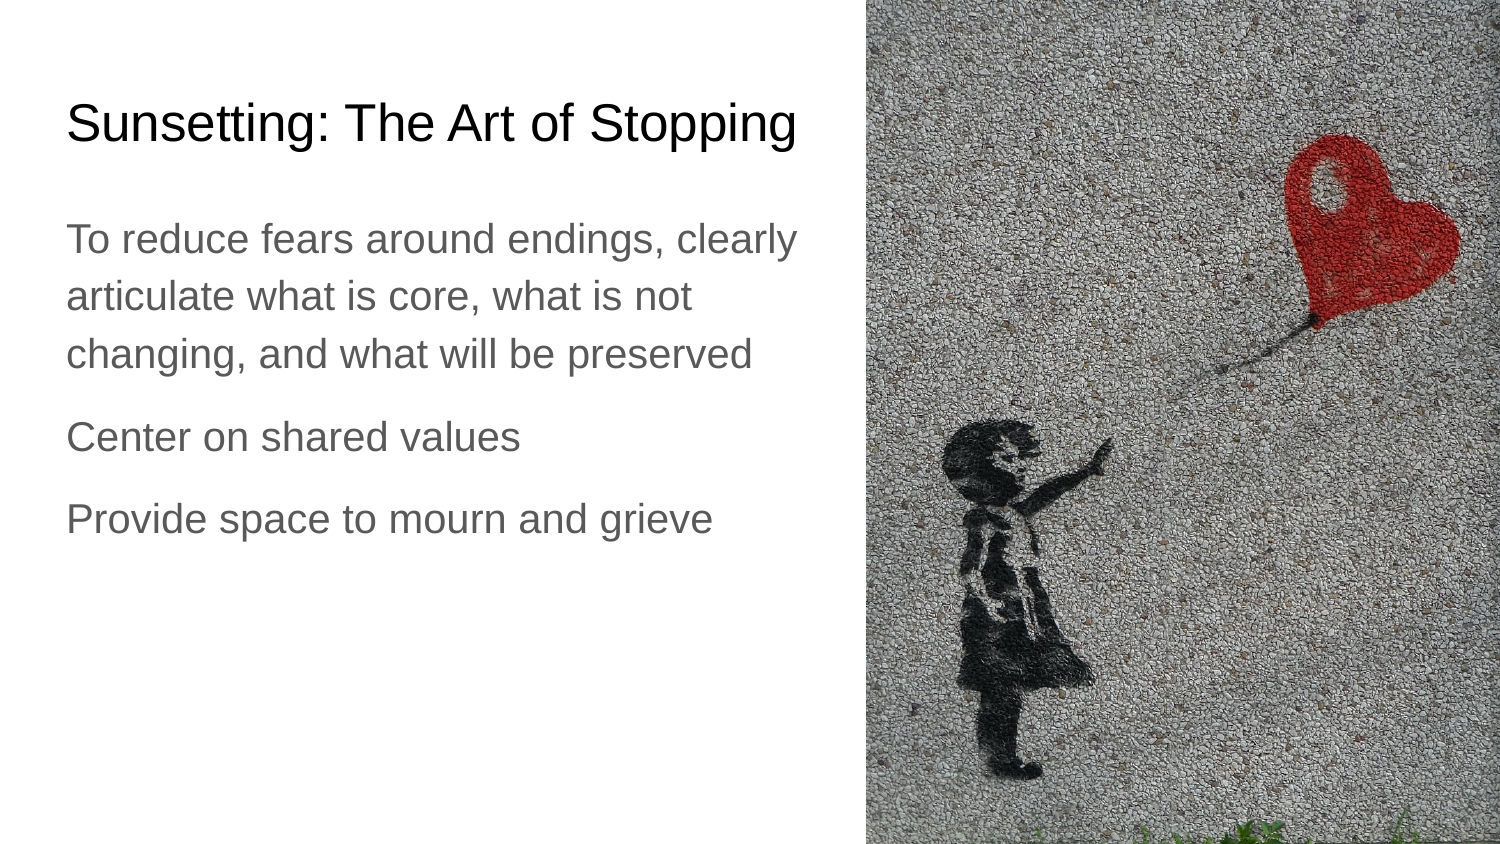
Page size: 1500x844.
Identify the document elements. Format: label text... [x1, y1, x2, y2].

title Sunsetting: The Art of Stopping [51, 72, 861, 167]
picture [866, 0, 1500, 844]
list To reduce fears around endings, clearly articulate what is core, what is not changing, and what will be preserved Center on shared values Provide space to mourn and grieve [51, 189, 858, 750]
